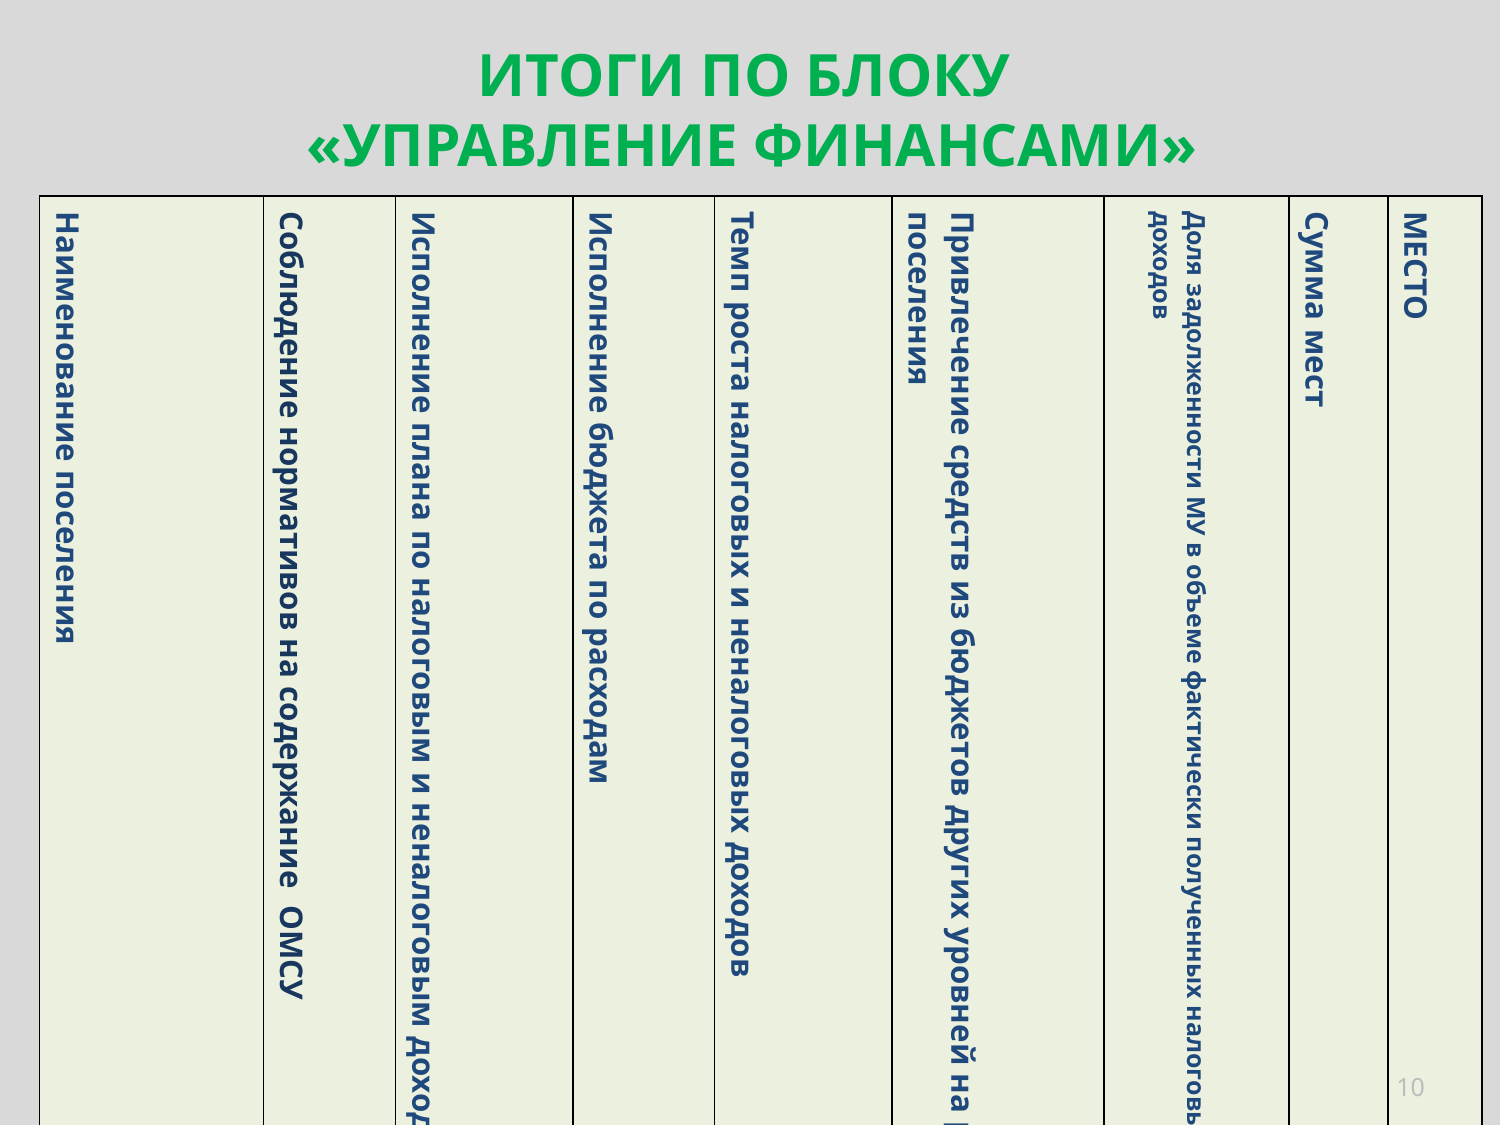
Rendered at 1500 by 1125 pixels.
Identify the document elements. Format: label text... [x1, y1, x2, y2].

table_header Привлечение средств из бюджетов других уровней на развитие поселения [893, 197, 1103, 1125]
table_header Исполнение плана по налоговым и неналоговым доходам [396, 197, 572, 1125]
table_header Сумма мест [1290, 197, 1387, 1125]
title ИТОГИ ПО БЛОКУ «УПРАВЛЕНИЕ ФИНАНСАМИ» [76, 42, 1427, 173]
table_header МЕСТО [1389, 197, 1481, 1125]
table_header Доля задолженности МУ в объеме фактически полученных налоговых и неналоговых доходов [1105, 197, 1288, 1125]
table_header Темп роста налоговых и неналоговых доходов [715, 197, 891, 1125]
slide_number 10 [1299, 1052, 1425, 1113]
table_header Исполнение бюджета по расходам [574, 197, 714, 1125]
table_header Наименование поселения [40, 197, 263, 1125]
table_header Соблюдение нормативов на содержание ОМСУ [264, 197, 395, 1125]
